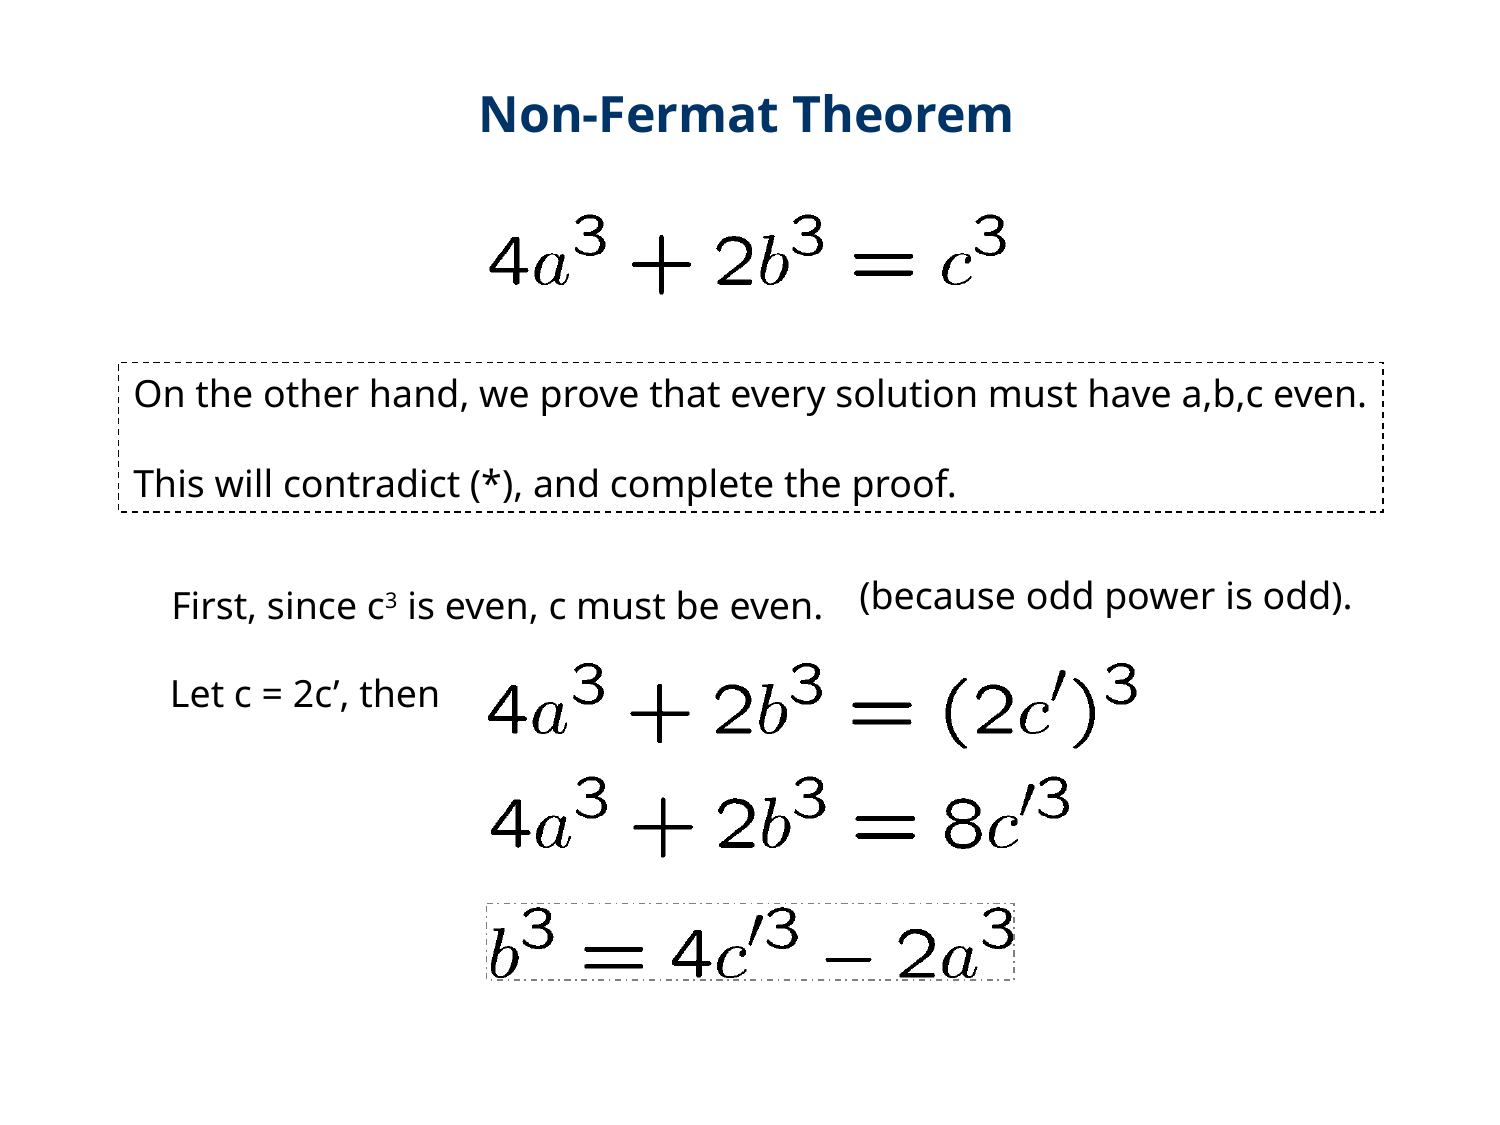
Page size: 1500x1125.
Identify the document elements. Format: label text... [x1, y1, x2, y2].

text_box On the other hand, we prove that every solution must have a,b,c even. This will contradict (*), and complete the proof. [118, 362, 1384, 513]
picture [487, 662, 1139, 749]
text_box Non-Fermat Theorem [463, 74, 1030, 150]
picture [487, 903, 1014, 980]
picture [487, 774, 1071, 858]
text_box First, since c3 is even, c must be even. [156, 574, 859, 635]
text_box (because odd power is odd). [844, 564, 1368, 625]
text_box Let c = 2c’, then [155, 662, 456, 723]
picture [487, 212, 1007, 295]
